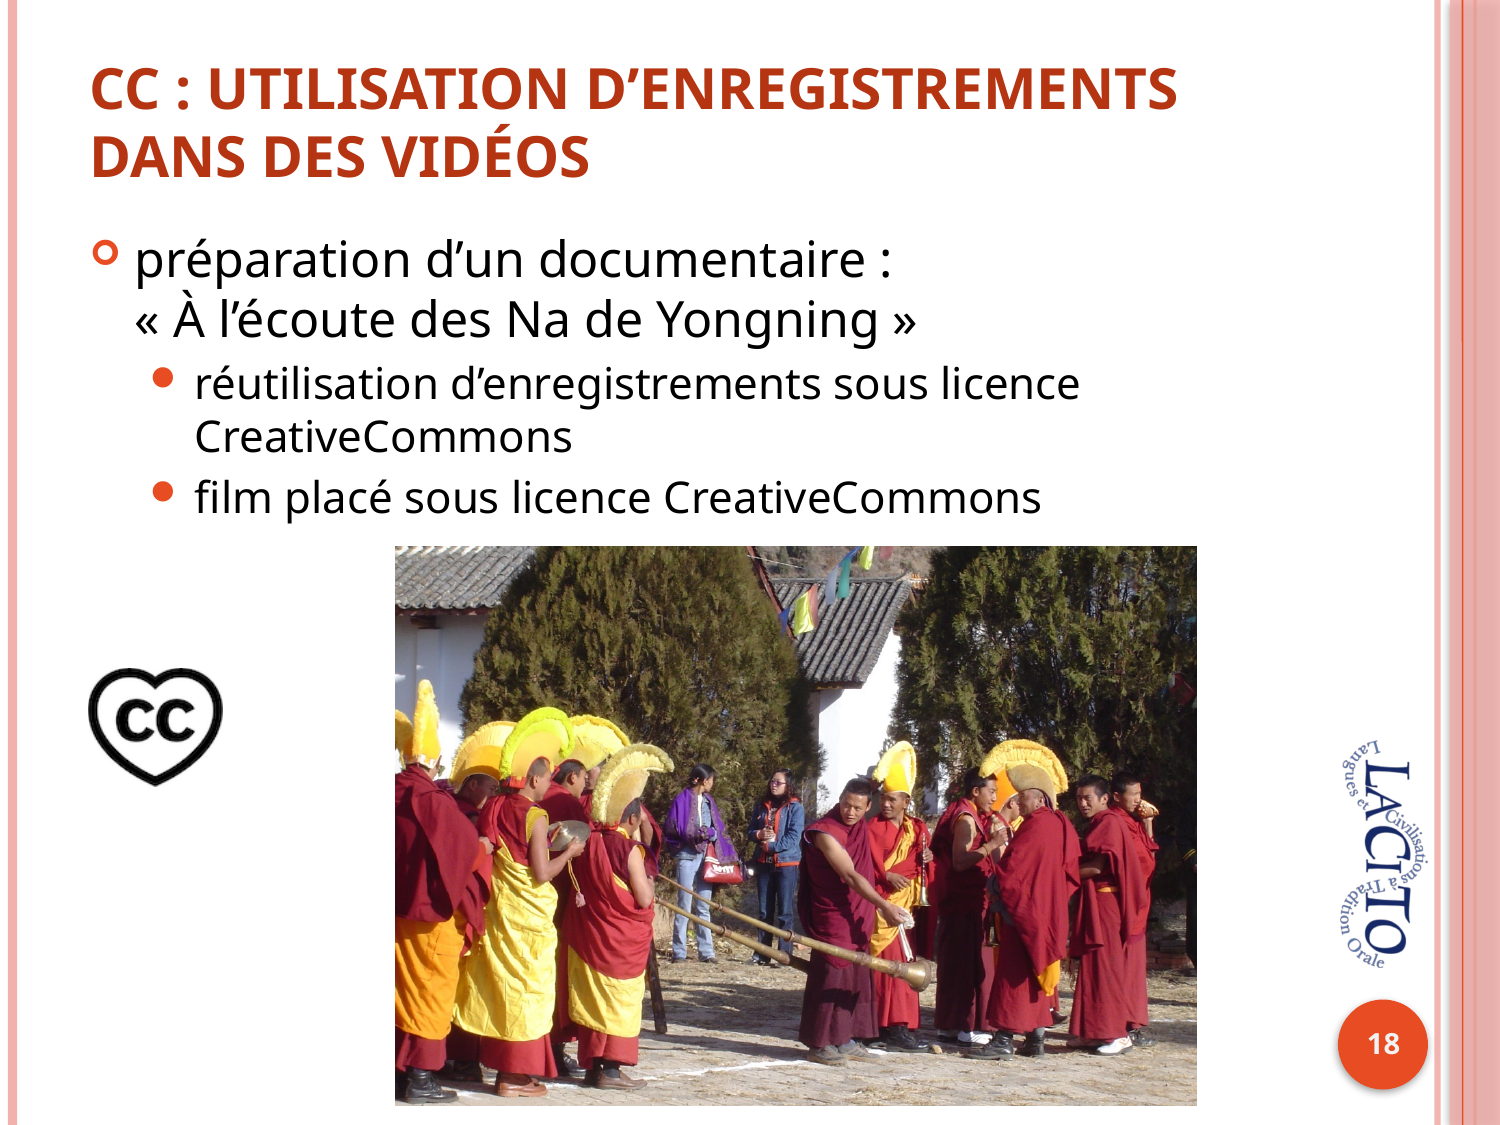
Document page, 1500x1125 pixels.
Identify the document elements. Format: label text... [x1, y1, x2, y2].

picture [87, 668, 223, 787]
list préparation d’un documentaire : « À l’écoute des Na de Yongning » réutilisation d’enregistrements sous licence CreativeCommons film placé sous licence CreativeCommons [75, 219, 1341, 1083]
picture [1341, 740, 1429, 968]
slide_number 18 [1333, 1002, 1434, 1089]
picture [395, 545, 1197, 1107]
title CC : utilisation d’enregistrements dans des vidéos [75, 45, 1338, 197]
